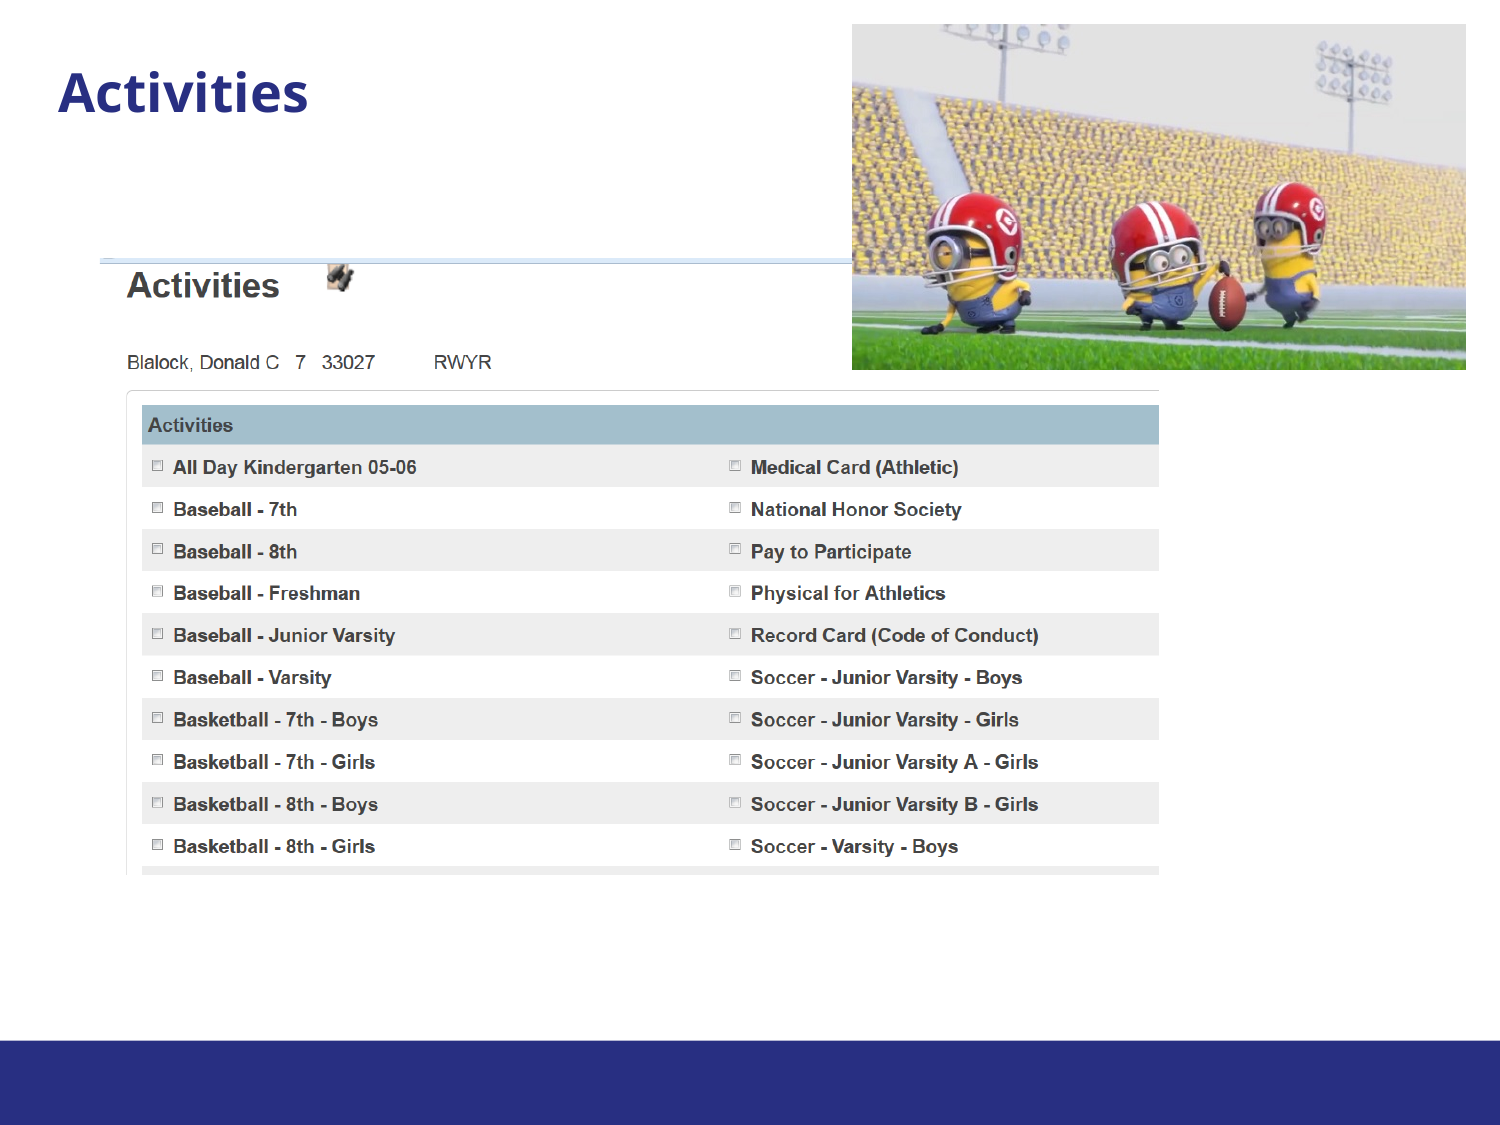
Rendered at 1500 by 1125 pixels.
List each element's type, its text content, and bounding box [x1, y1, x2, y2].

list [99, 258, 1160, 876]
title Activities [50, 50, 738, 256]
picture [851, 24, 1466, 371]
